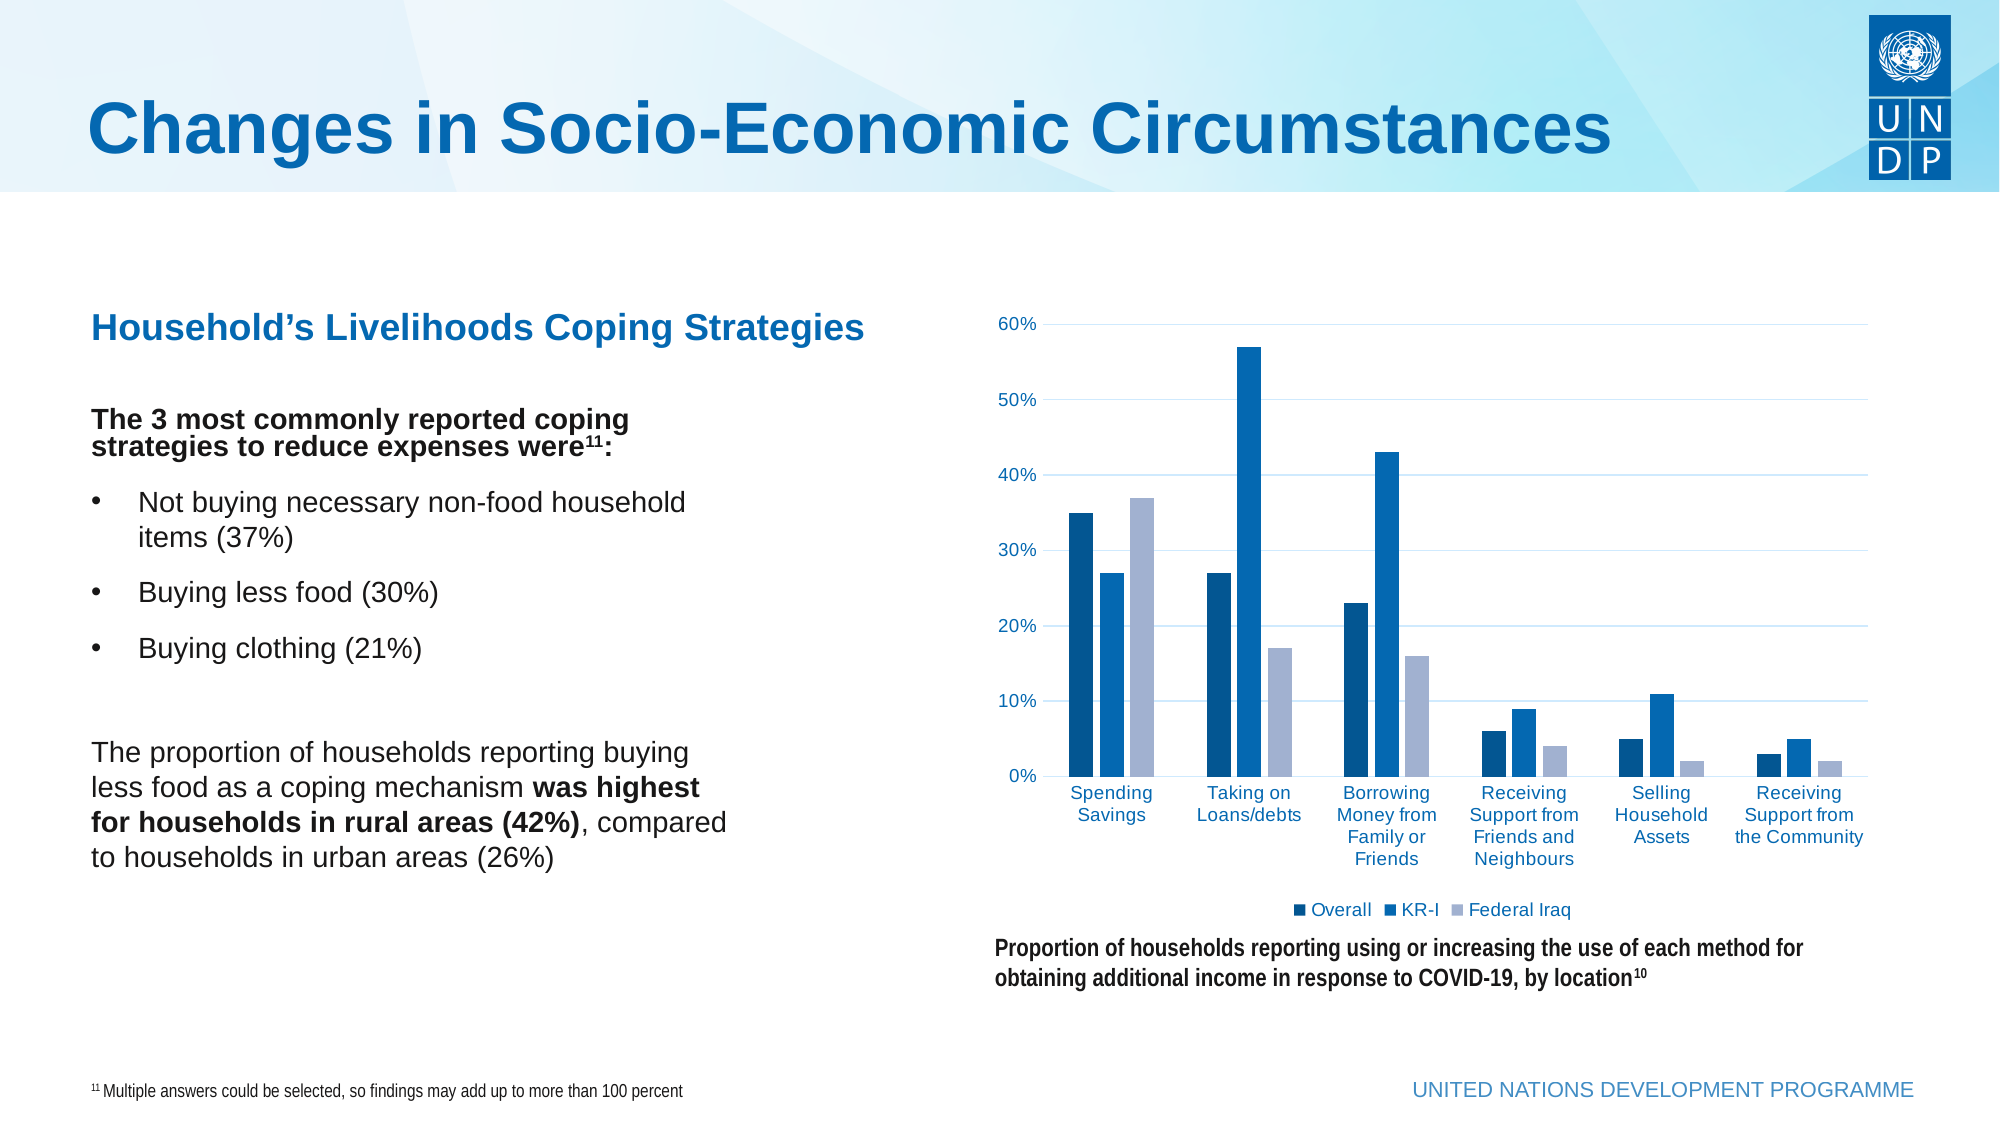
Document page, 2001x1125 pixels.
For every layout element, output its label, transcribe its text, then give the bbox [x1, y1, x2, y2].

title Changes in Socio-Economic Circumstances [72, 53, 1798, 177]
text_box Household’s Livelihoods Coping Strategies [76, 300, 935, 339]
text_box Proportion of households reporting using or increasing the use of each method for obtaining additional income in response to COVID-19, by location10 [979, 928, 1887, 999]
chart [979, 300, 1887, 928]
text_box The 3 most commonly reported coping strategies to reduce expenses were11: Not buying necessary non-food household items (37%) Buying less food (30%) Buying clothing (21%) The proportion of households reporting buying less food as a coping mechanism was highest for households in rural areas (42%), compared to households in urban areas (26%) [76, 400, 748, 949]
picture [0, 0, 2000, 192]
text_box 11 Multiple answers could be selected, so findings may add up to more than 100 percent [76, 1071, 1385, 1109]
